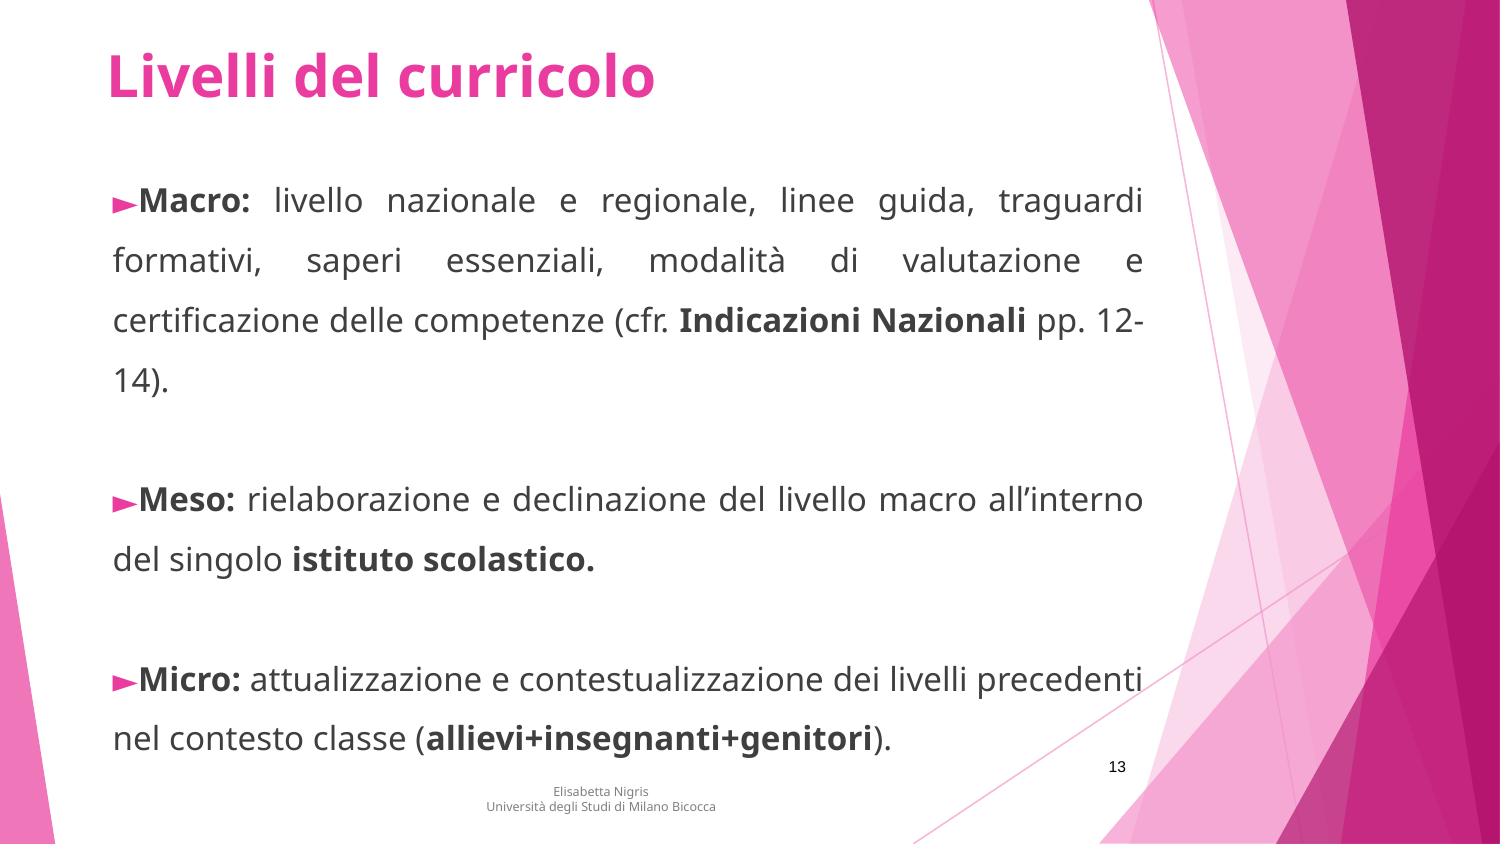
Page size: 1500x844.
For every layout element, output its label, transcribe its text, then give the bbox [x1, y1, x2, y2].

text_box Elisabetta Nigris Università degli Studi di Milano Bicocca [297, 776, 905, 844]
text_box 13 [1056, 743, 1141, 789]
list Macro: livello nazionale e regionale, linee guida, traguardi formativi, saperi essenziali, modalità di valutazione e certificazione delle competenze (cfr. Indicazioni Nazionali pp. 12-14). Meso: rielaborazione e declinazione del livello macro all’interno del singolo istituto scolastico. Micro: attualizzazione e contestualizzazione dei livelli precedenti nel contesto classe (allievi+insegnanti+genitori). [97, 152, 1160, 815]
title Livelli del curricolo [91, 32, 1048, 112]
